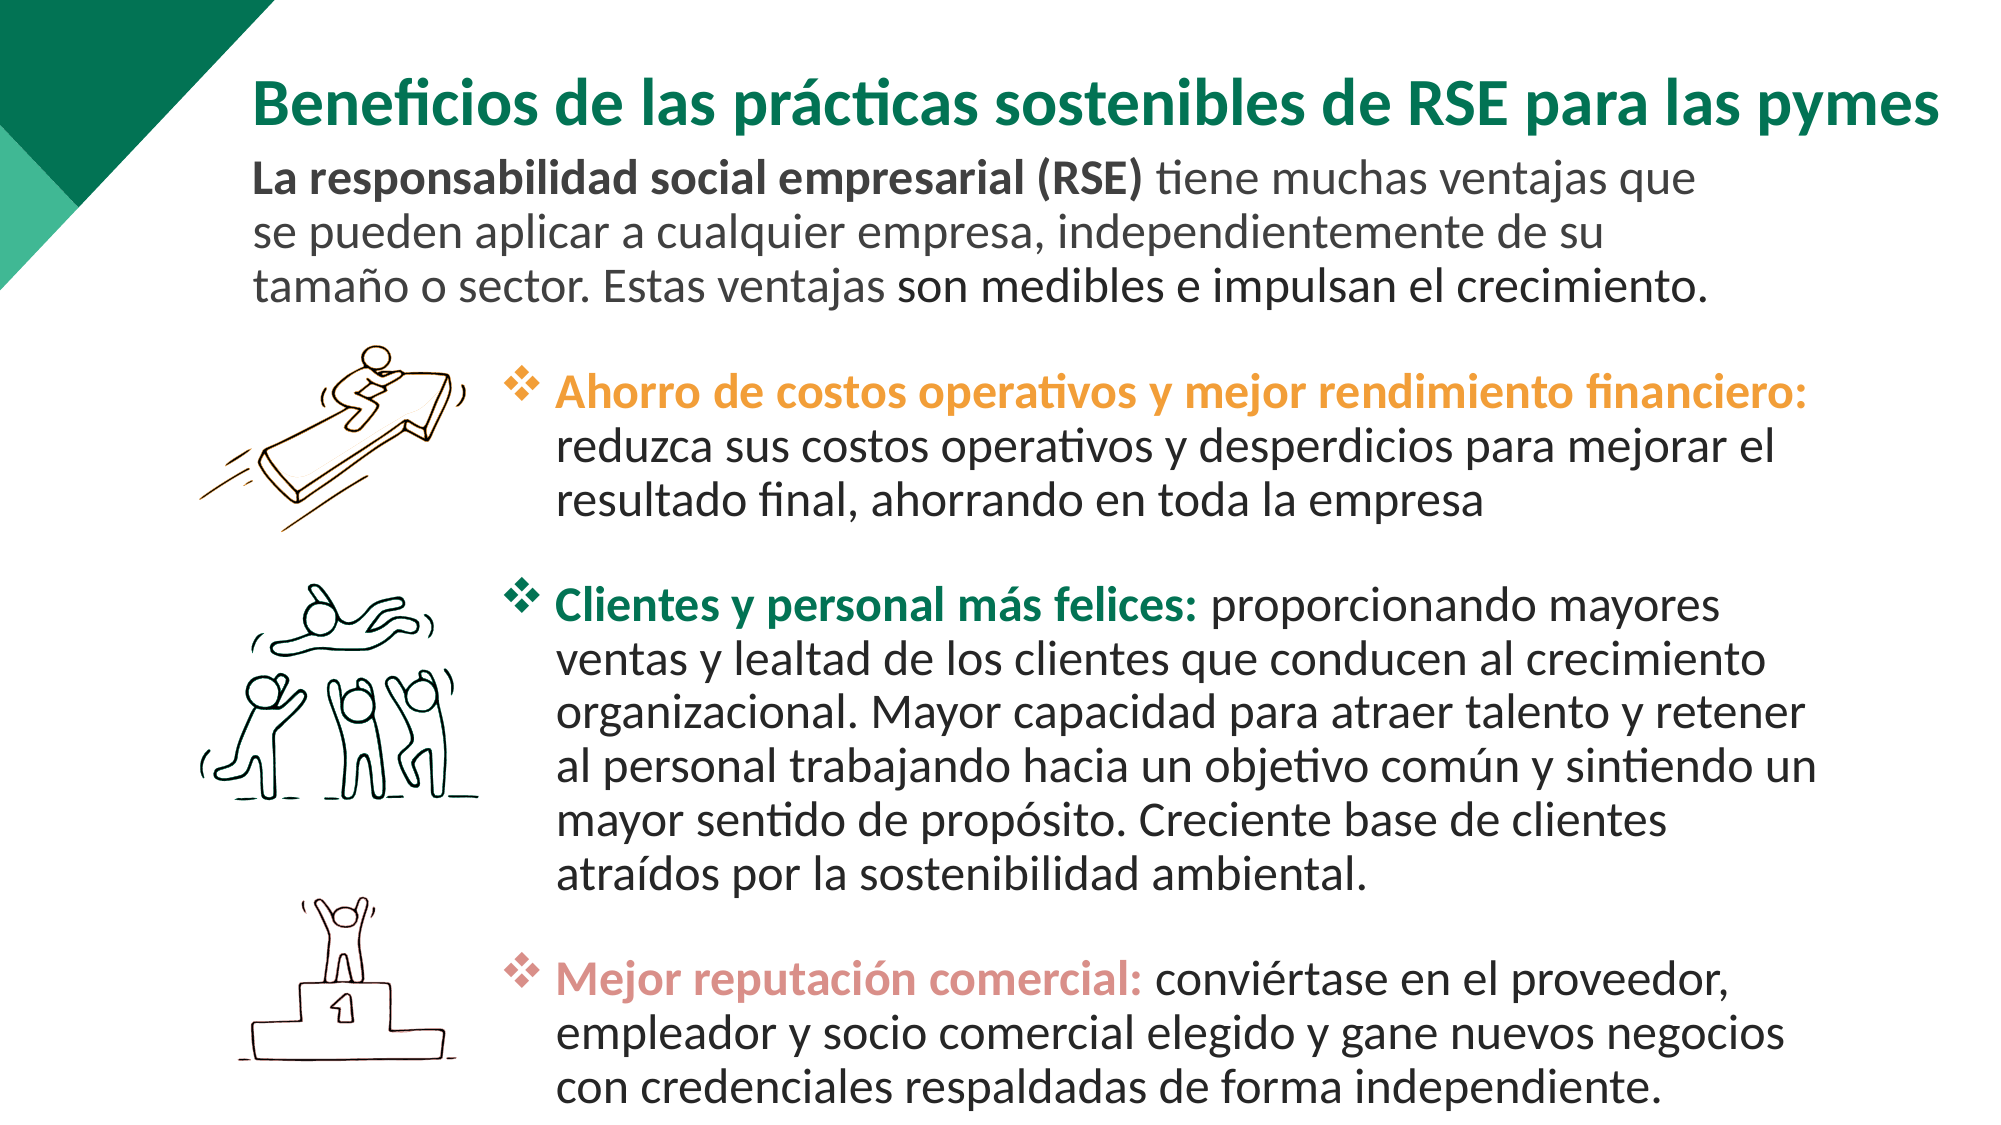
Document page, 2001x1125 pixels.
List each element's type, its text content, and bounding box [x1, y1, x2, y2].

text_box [200, 583, 479, 801]
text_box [237, 896, 457, 1062]
list La responsabilidad social empresarial (RSE) tiene muchas ventajas que se pueden aplicar a cualquier empresa, independientemente de su tamaño o sector. Estas ventajas son medibles e impulsan el crecimiento. [237, 144, 1740, 883]
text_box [199, 345, 466, 532]
text_box Ahorro de costos operativos y mejor rendimiento financiero: reduzca sus costos operativos y desperdicios para mejorar el resultado final, ahorrando en toda la empresa Clientes y personal más felices: proporcionando mayores ventas y lealtad de los clientes que conducen al crecimiento organizacional. Mayor capacidad para atraer talento y retener al personal trabajando hacia un objetivo común y sintiendo un mayor sentido de propósito. Creciente base de clientes atraídos por la sostenibilidad ambiental. Mejor reputación comercial: conviértase en el proveedor, empleador y socio comercial elegido y gane nuevos negocios con credenciales respaldadas de forma independiente. [484, 326, 1850, 1066]
list Beneficios de las prácticas sostenibles de RSE para las pymes [237, 24, 1977, 182]
